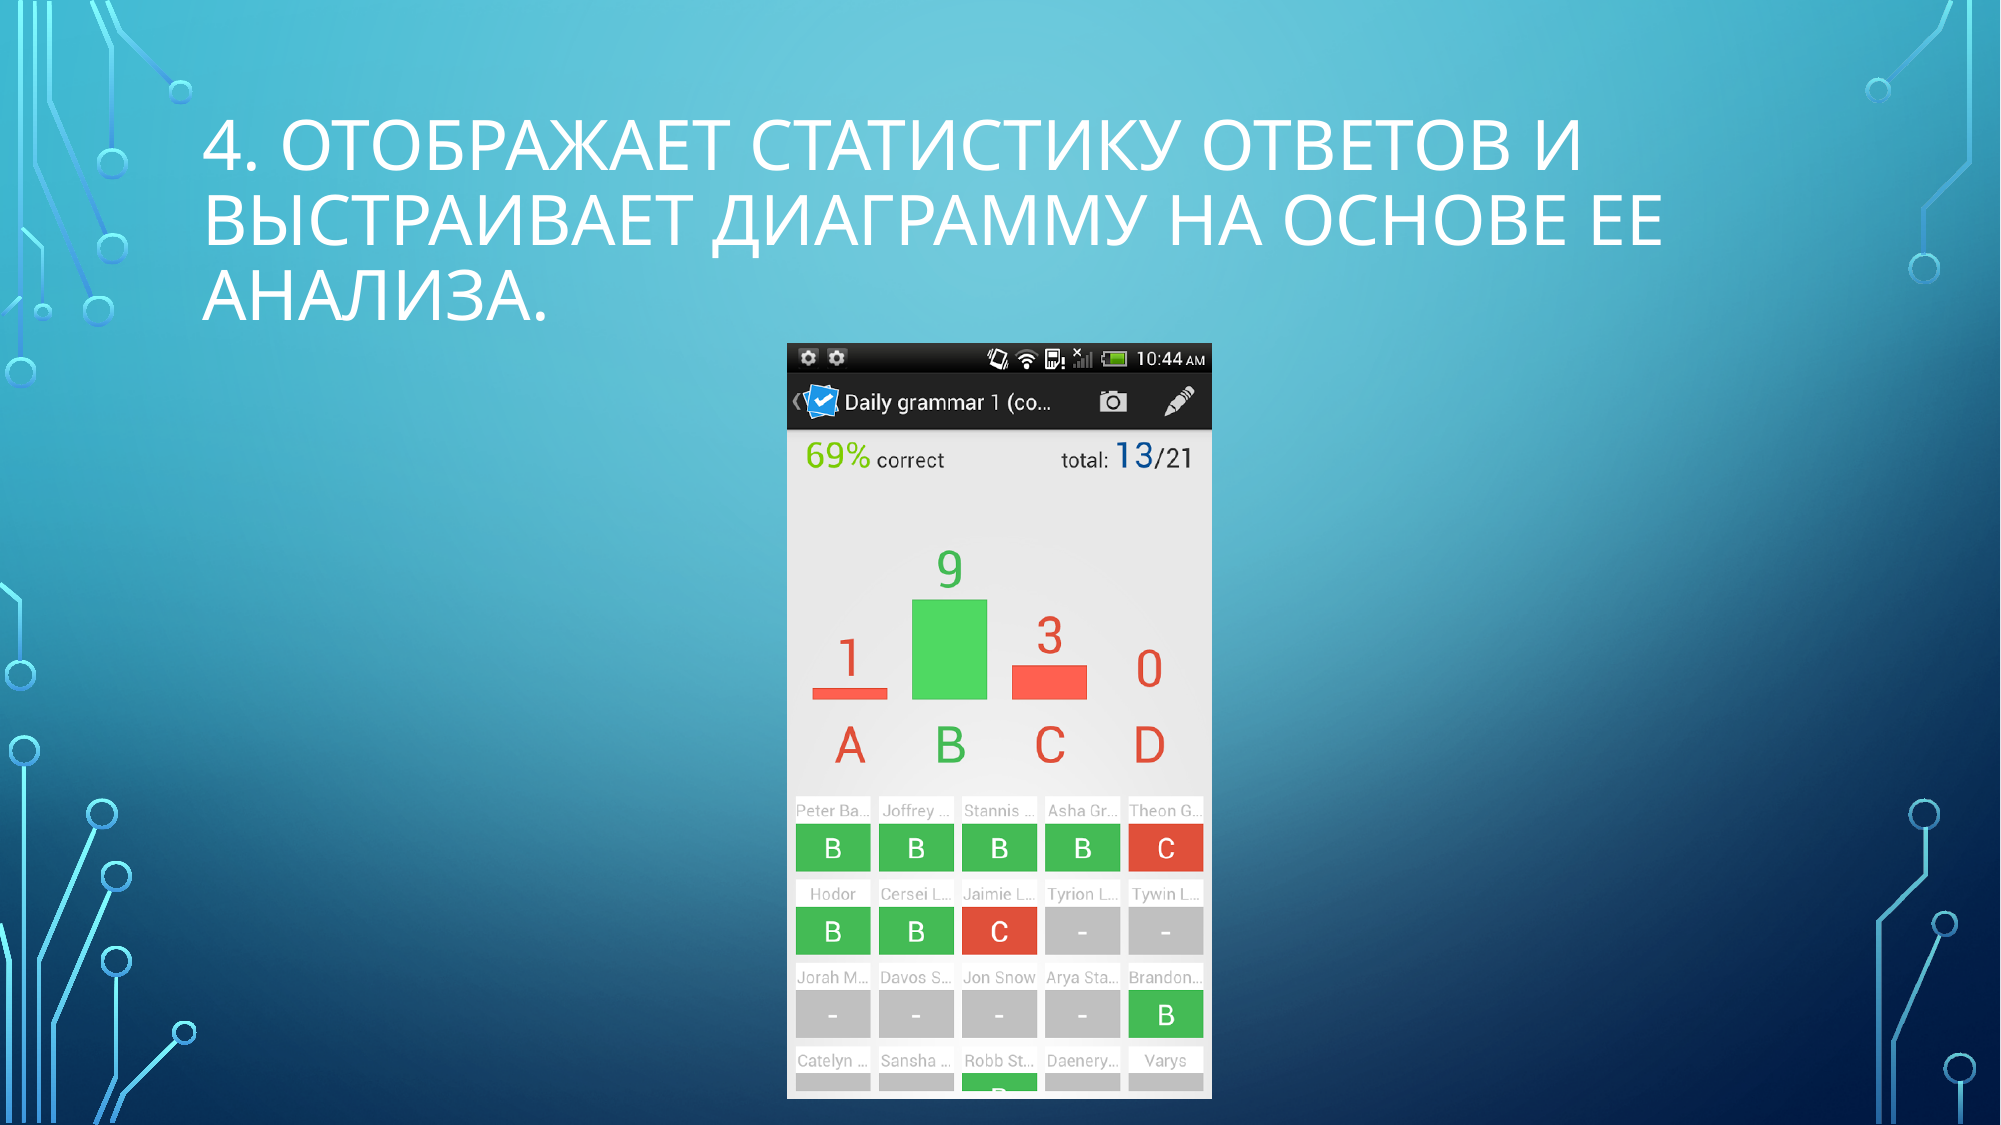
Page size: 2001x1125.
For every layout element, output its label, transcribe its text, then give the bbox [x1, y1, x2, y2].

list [787, 343, 1213, 1099]
title 4. Отображает статистику ответов и выстраивает диаграмму на основе ее анализа. [187, 101, 1813, 344]
